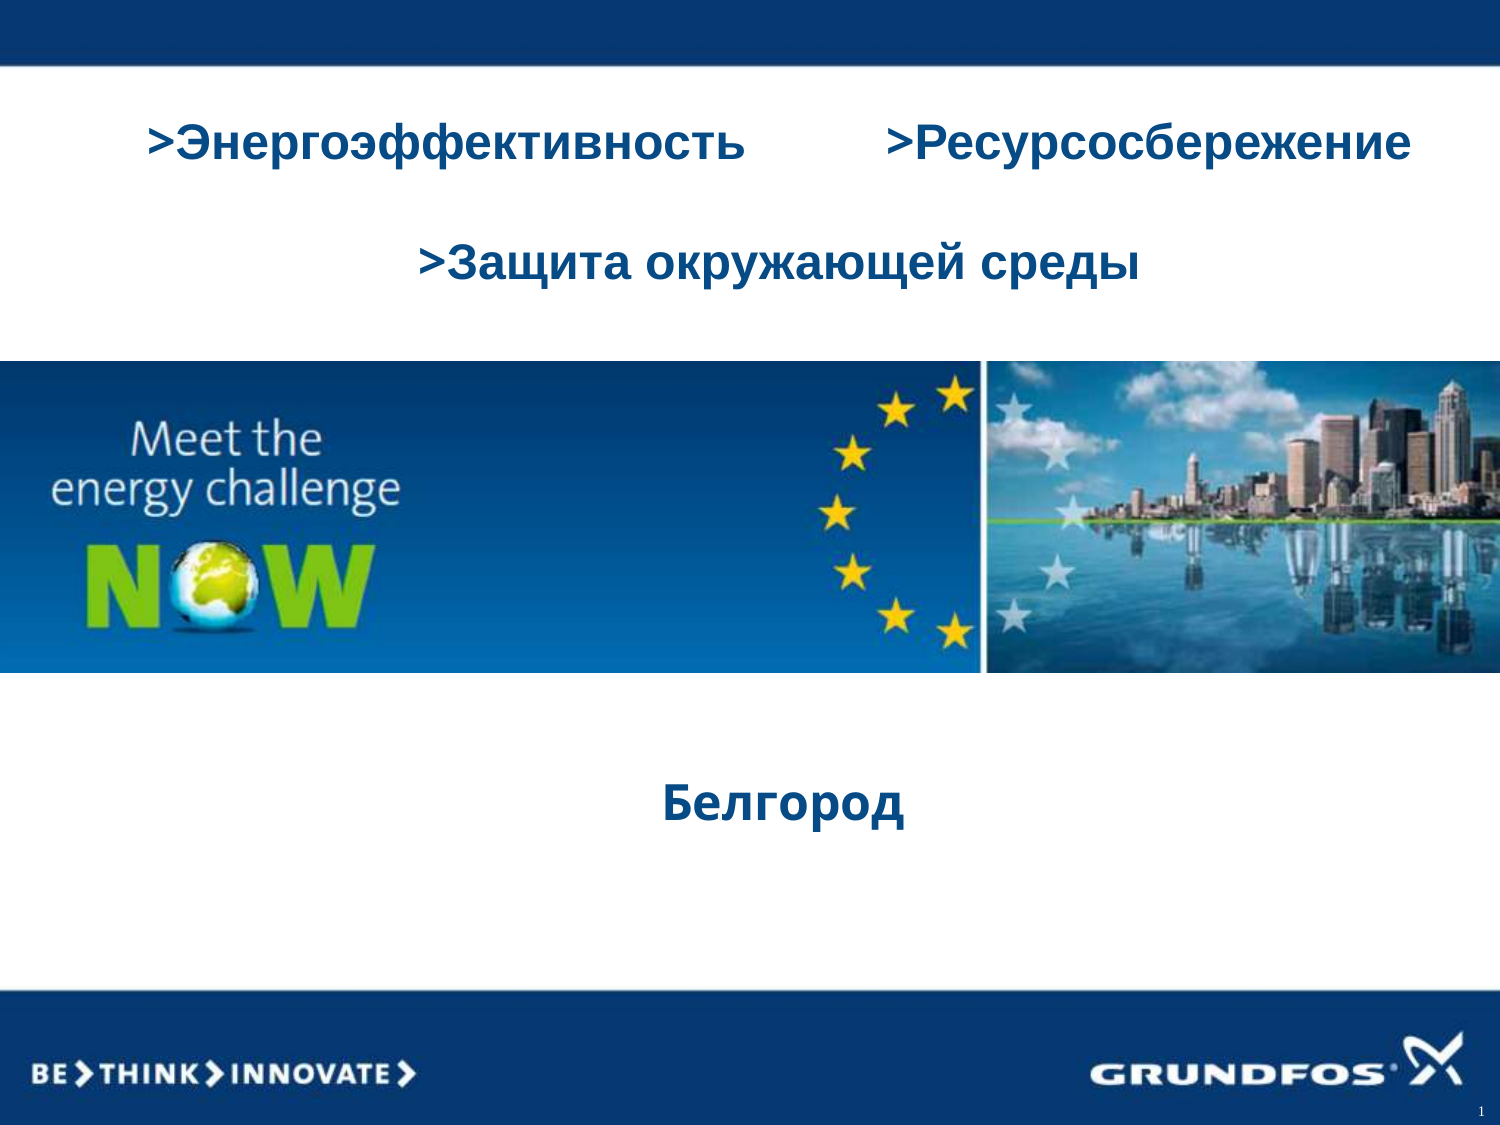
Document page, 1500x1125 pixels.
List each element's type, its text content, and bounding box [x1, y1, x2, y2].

picture [0, 0, 1500, 1125]
text_box >Энергоэффективность >Ресурсосбережение >Защита окружающей среды [100, 101, 1459, 297]
text_box Белгород [646, 763, 921, 838]
